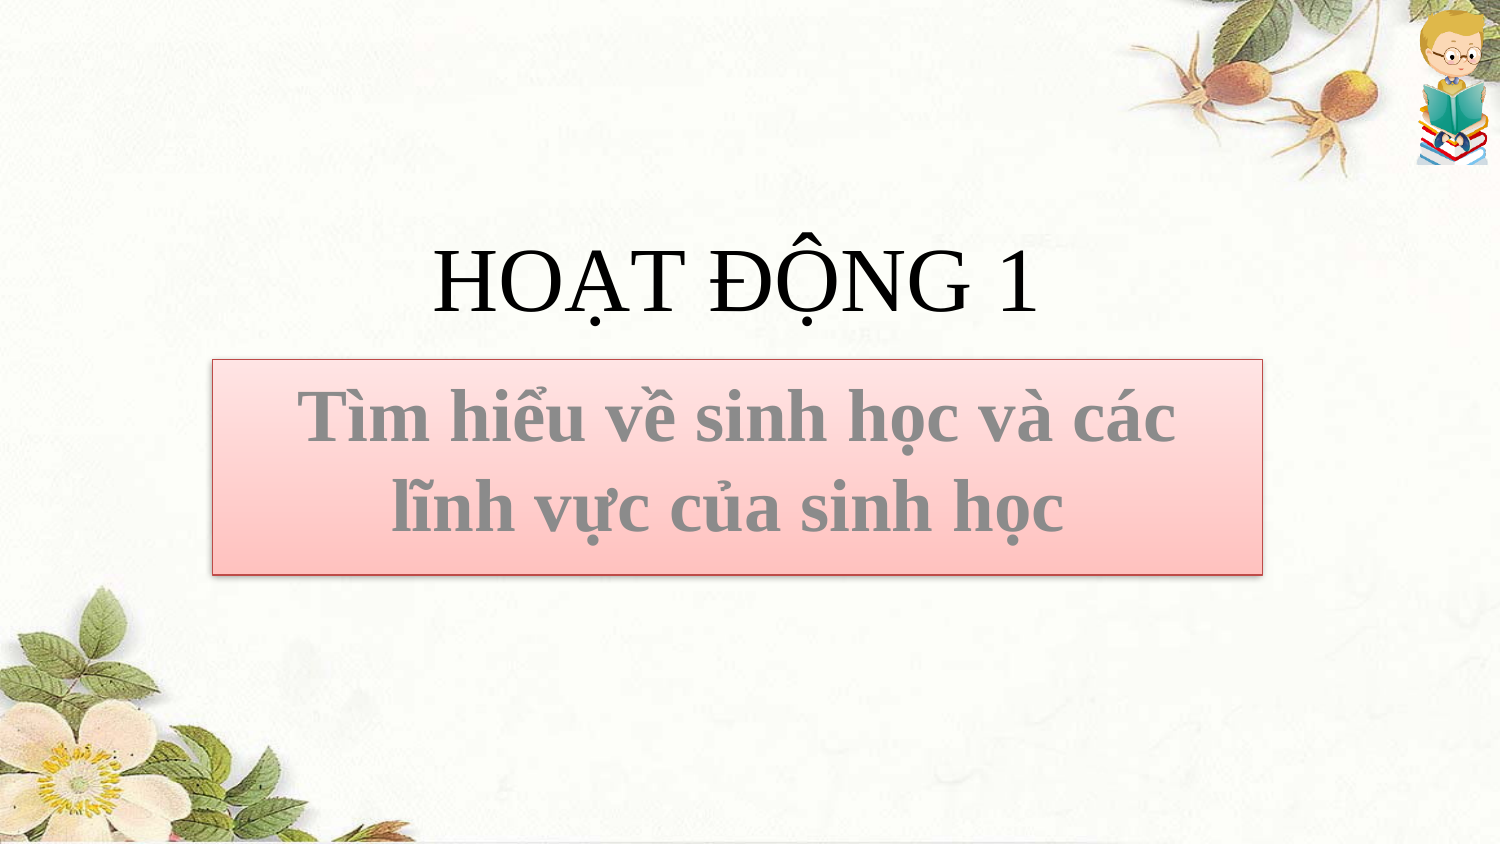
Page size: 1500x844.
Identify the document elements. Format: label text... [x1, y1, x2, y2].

title HOẠT ĐỘNG 1 [99, 184, 1375, 366]
subtitle Tìm hiểu về sinh học và các lĩnh vực của sinh học [212, 359, 1263, 576]
picture [0, 0, 1500, 844]
